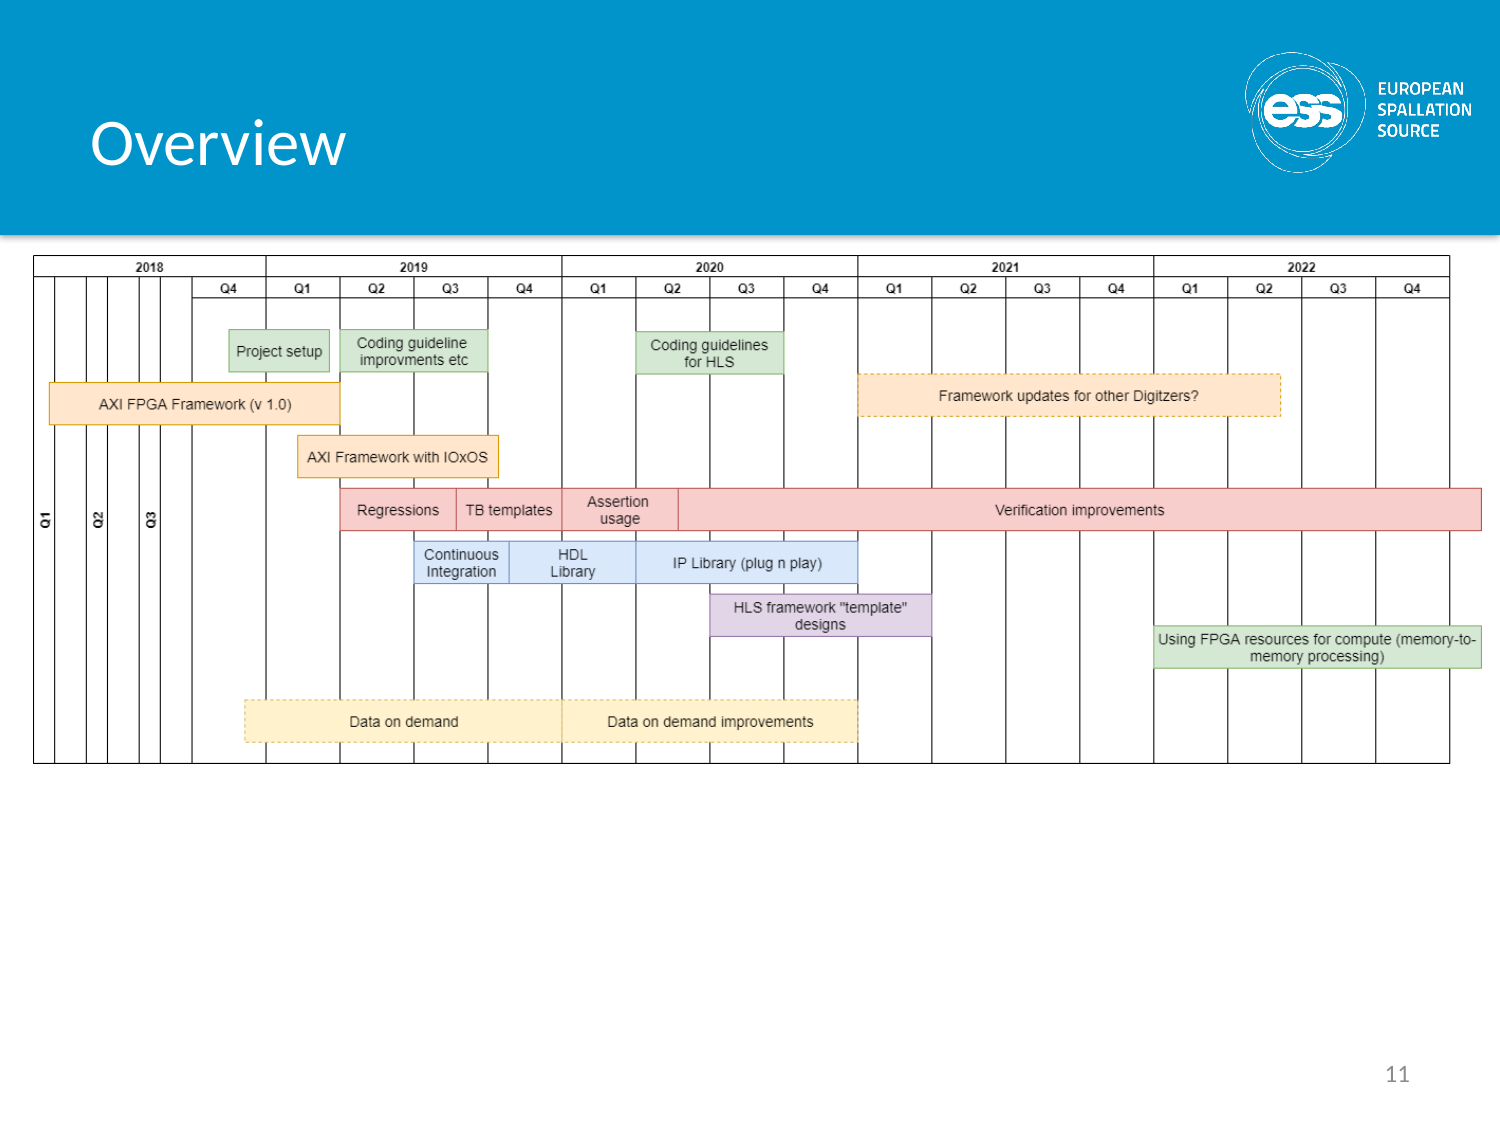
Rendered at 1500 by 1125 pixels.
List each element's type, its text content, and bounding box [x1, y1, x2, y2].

picture [33, 255, 1482, 764]
picture [1264, 94, 1342, 127]
picture [1389, 104, 1393, 115]
picture [1398, 109, 1406, 115]
picture [1423, 83, 1430, 94]
picture [1418, 104, 1423, 115]
slide_number 11 [1074, 1042, 1425, 1103]
picture [1379, 83, 1385, 94]
picture [1400, 83, 1407, 94]
picture [1436, 104, 1444, 115]
picture [1409, 104, 1415, 115]
title Overview [75, 45, 1247, 233]
picture [1454, 83, 1458, 94]
picture [1432, 125, 1438, 136]
picture [1422, 125, 1428, 134]
picture [1443, 86, 1450, 93]
